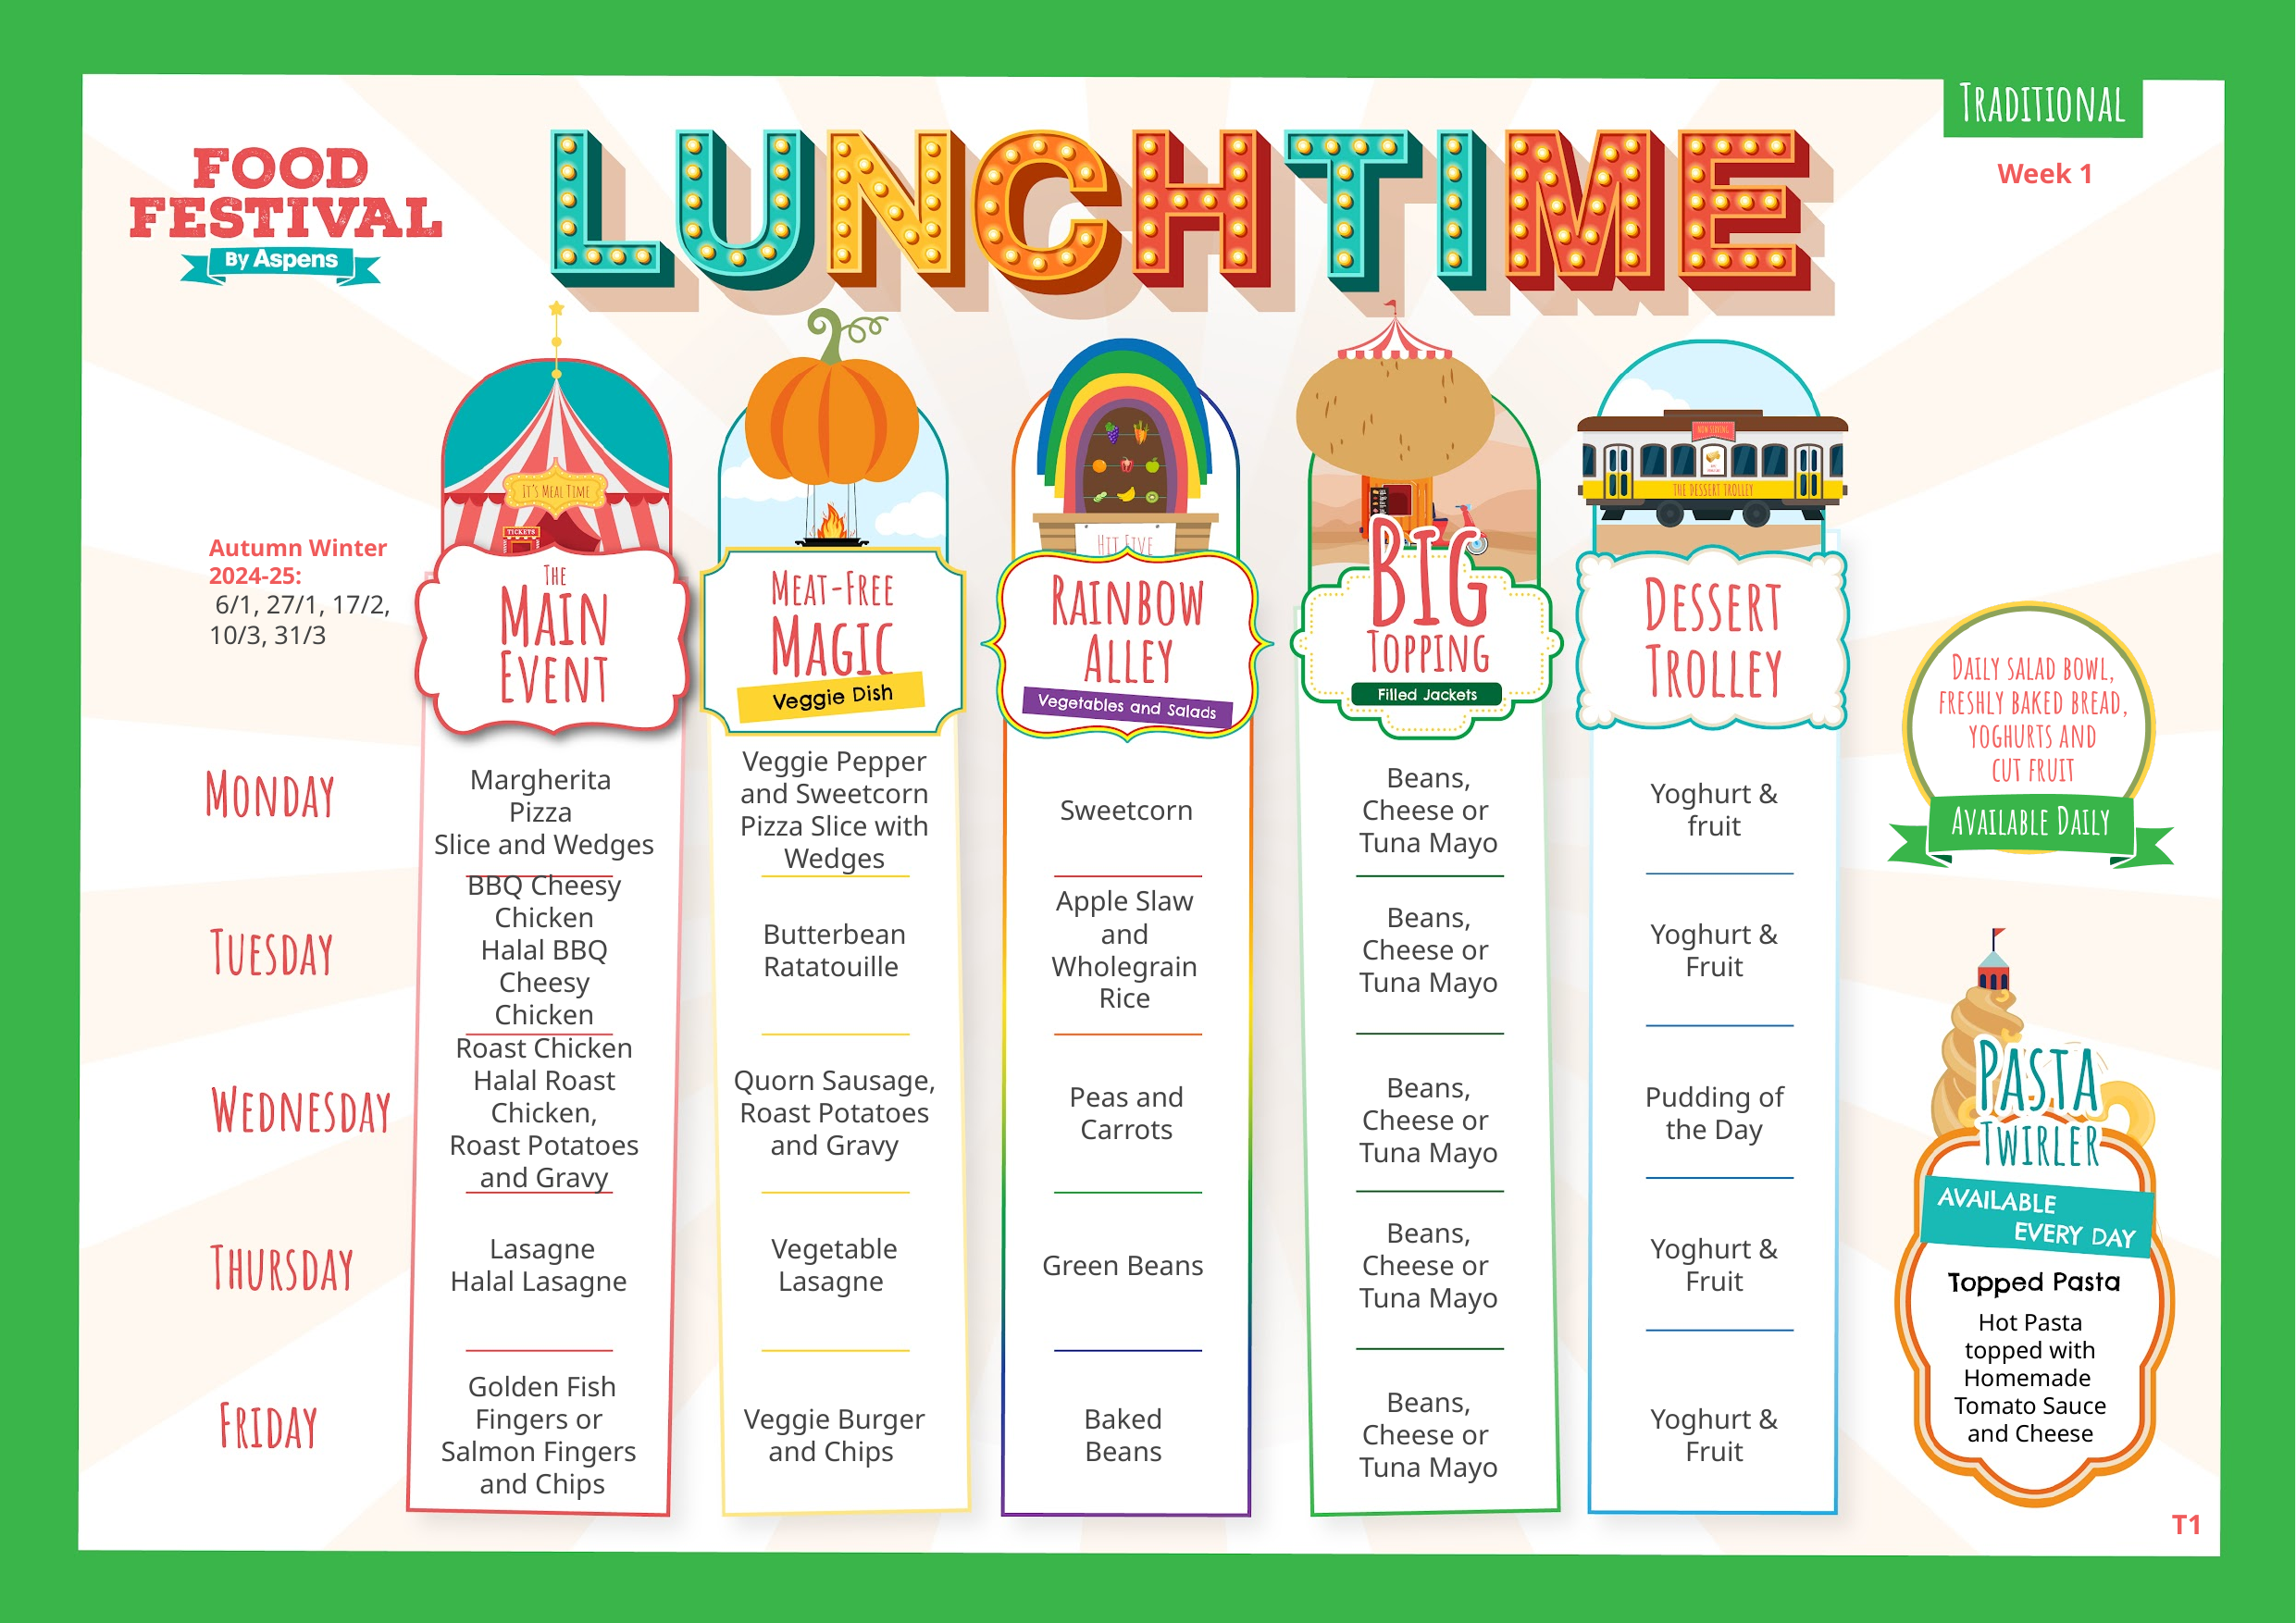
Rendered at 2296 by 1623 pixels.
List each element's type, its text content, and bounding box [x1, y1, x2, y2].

text_box Beans, Cheese or Tuna Mayo [1317, 1052, 1541, 1186]
text_box Baked Beans [1015, 1405, 1239, 1464]
text_box Yoghurt & fruit [1620, 750, 1810, 869]
text_box Veggie Pepper and Sweetcorn Pizza Slice with Wedges [710, 750, 960, 869]
text_box Beans, Cheese or Tuna Mayo [1317, 750, 1541, 869]
text_box Butterbean Ratatouille [728, 904, 941, 994]
text_box Hot Pasta topped with Homemade Tomato Sauce and Cheese [1935, 1295, 2126, 1443]
text_box Week 1 [1940, 142, 2152, 203]
text_box Veggie Burger and Chips [714, 1374, 956, 1494]
text_box T1 [2151, 1493, 2217, 1555]
text_box Beans, Cheese or Tuna Mayo [1317, 1374, 1541, 1494]
text_box Roast Chicken Halal Roast Chicken, Roast Potatoes and Gravy [428, 1045, 661, 1179]
text_box Autumn Winter 2024-25: 6/1, 27/1, 17/2, 10/3, 31/3 [194, 519, 407, 663]
text_box Beans, Cheese or Tuna Mayo [1299, 1205, 1558, 1324]
text_box Yoghurt & Fruit [1620, 1390, 1810, 1479]
text_box Lasagne Halal Lasagne [413, 1205, 672, 1324]
text_box Beans, Cheese or Tuna Mayo [1323, 889, 1535, 1010]
text_box Peas and Carrots [1015, 1083, 1239, 1142]
text_box Yoghurt & Fruit [1620, 889, 1810, 1010]
text_box Yoghurt & Fruit [1620, 1220, 1810, 1309]
text_box Golden Fish Fingers or Salmon Fingers and Chips [417, 1359, 667, 1509]
text_box BBQ Cheesy Chicken Halal BBQ Cheesy Chicken [439, 904, 651, 994]
text_box Margherita Pizza Slice and Wedges [419, 751, 669, 872]
text_box Quorn Sausage, Roast Potatoes and Gravy [719, 1036, 950, 1187]
text_box Green Beans [997, 1234, 1257, 1294]
text_box Sweetcorn [1015, 779, 1239, 839]
text_box Pudding of the Day [1620, 1067, 1810, 1157]
text_box Apple Slaw and Wholegrain Rice [1019, 904, 1231, 994]
picture [0, 0, 2296, 1623]
text_box Vegetable Lasagne [705, 1205, 964, 1324]
